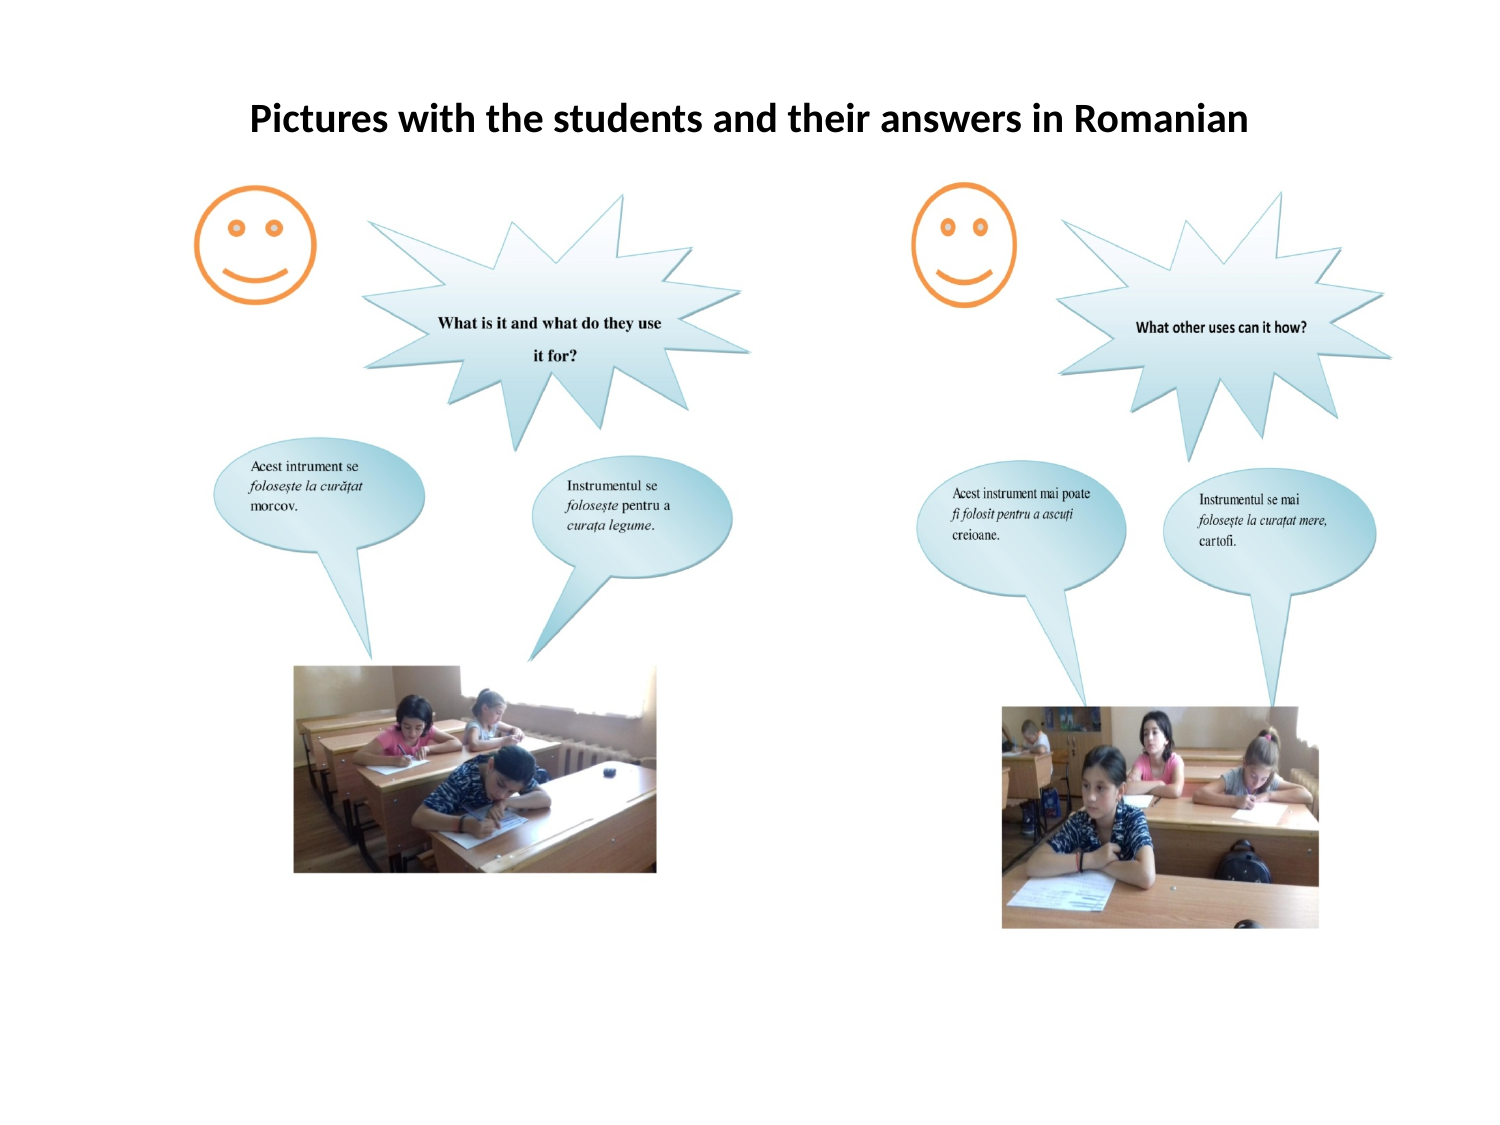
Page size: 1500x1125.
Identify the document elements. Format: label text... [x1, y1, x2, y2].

picture [137, 149, 776, 988]
picture [862, 144, 1413, 1027]
title Pictures with the students and their answers in Romanian [75, 45, 1425, 188]
